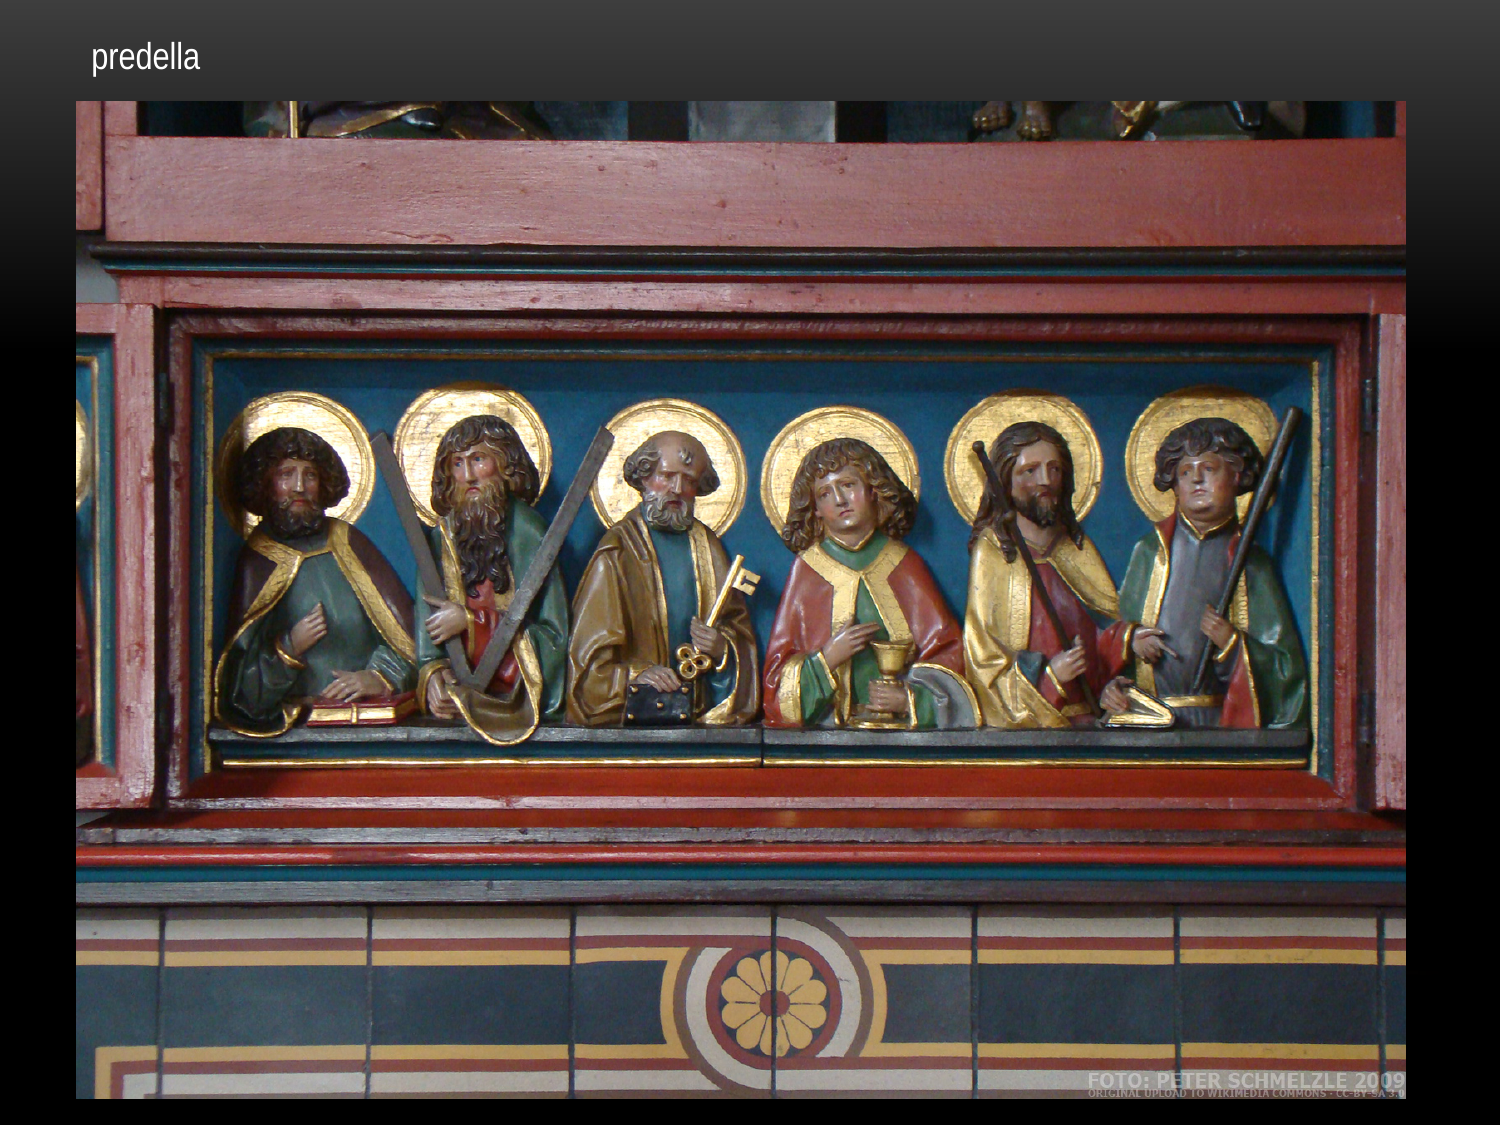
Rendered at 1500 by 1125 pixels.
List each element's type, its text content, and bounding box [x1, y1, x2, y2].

text_box predella [76, 24, 361, 84]
picture [0, 0, 1500, 1125]
